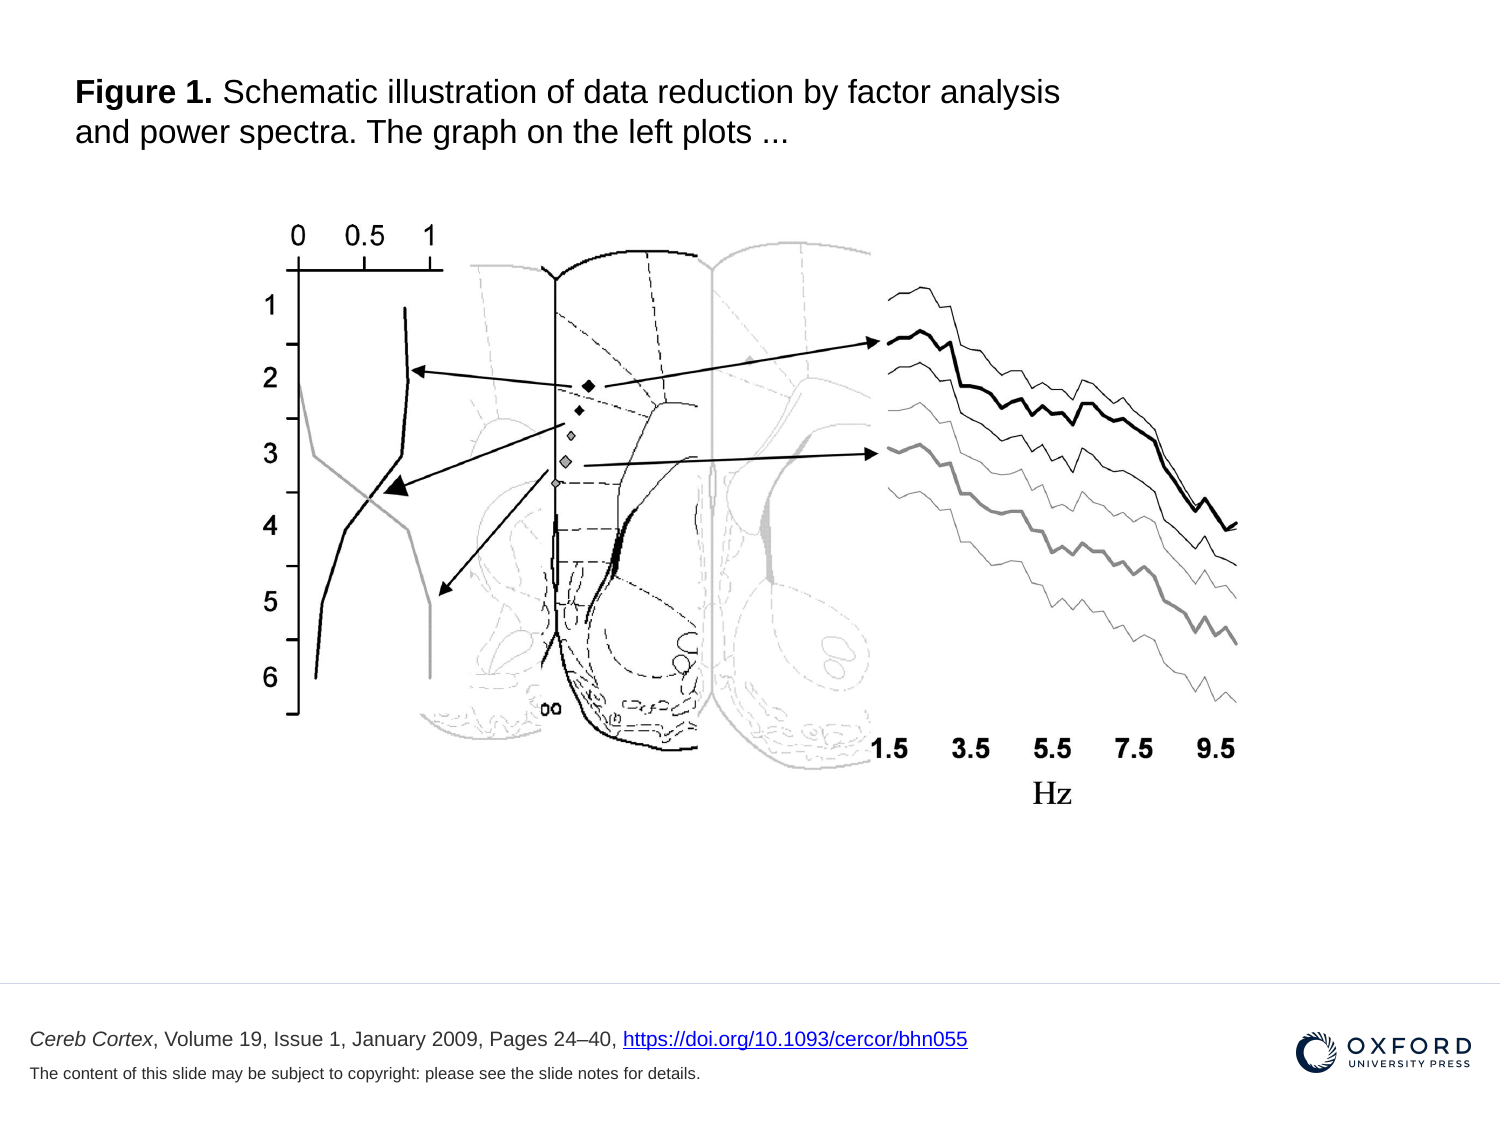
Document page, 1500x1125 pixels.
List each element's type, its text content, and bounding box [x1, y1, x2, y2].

picture [262, 224, 1238, 804]
picture [1296, 1032, 1471, 1073]
footer Cereb Cortex, Volume 19, Issue 1, January 2009, Pages 24–40, https://doi.org/10.1093/cercor/bhn055 The content of this slide may be subject to copyright: please see the slide notes for details. [0, 983, 1260, 1125]
title Figure 1. Schematic illustration of data reduction by factor analysis and power spectra. The graph on the left plots ... [75, 69, 1078, 171]
